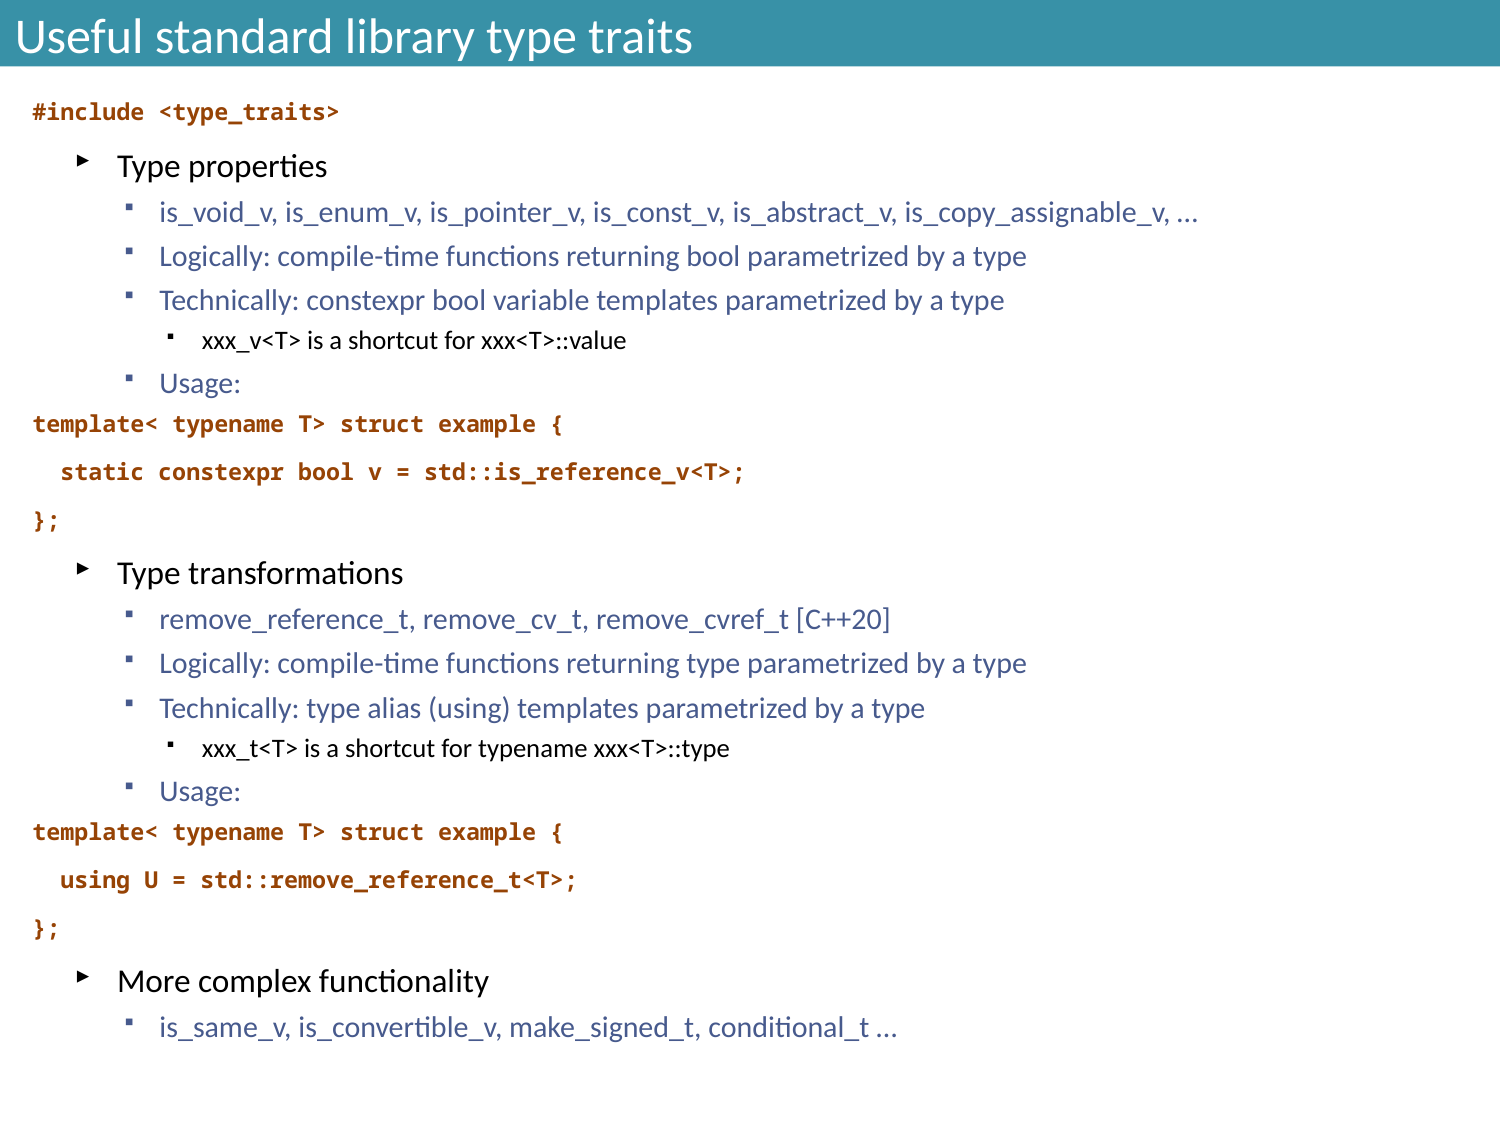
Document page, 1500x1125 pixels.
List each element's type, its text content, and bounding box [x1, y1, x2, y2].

title Useful standard library type traits [0, 0, 1500, 67]
list #include <type_traits> Type properties is_void_v, is_enum_v, is_pointer_v, is_const_v, is_abstract_v, is_copy_assignable_v, … Logically: compile-time functions returning bool parametrized by a type Technically: constexpr bool variable templates parametrized by a type xxx_v<T> is a shortcut for xxx<T>::value Usage: template< typename T> struct example { static constexpr bool v = std::is_reference_v<T>; }; Type transformations remove_reference_t, remove_cv_t, remove_cvref_t [C++20] Logically: compile-time functions returning type parametrized by a type Technically: type alias (using) templates parametrized by a type xxx_t<T> is a shortcut for typename xxx<T>::type Usage: template< typename T> struct example { using U = std::remove_reference_t<T>; }; More complex functionality is_same_v, is_convertible_v, make_signed_t, conditional_t … [17, 90, 1483, 1059]
